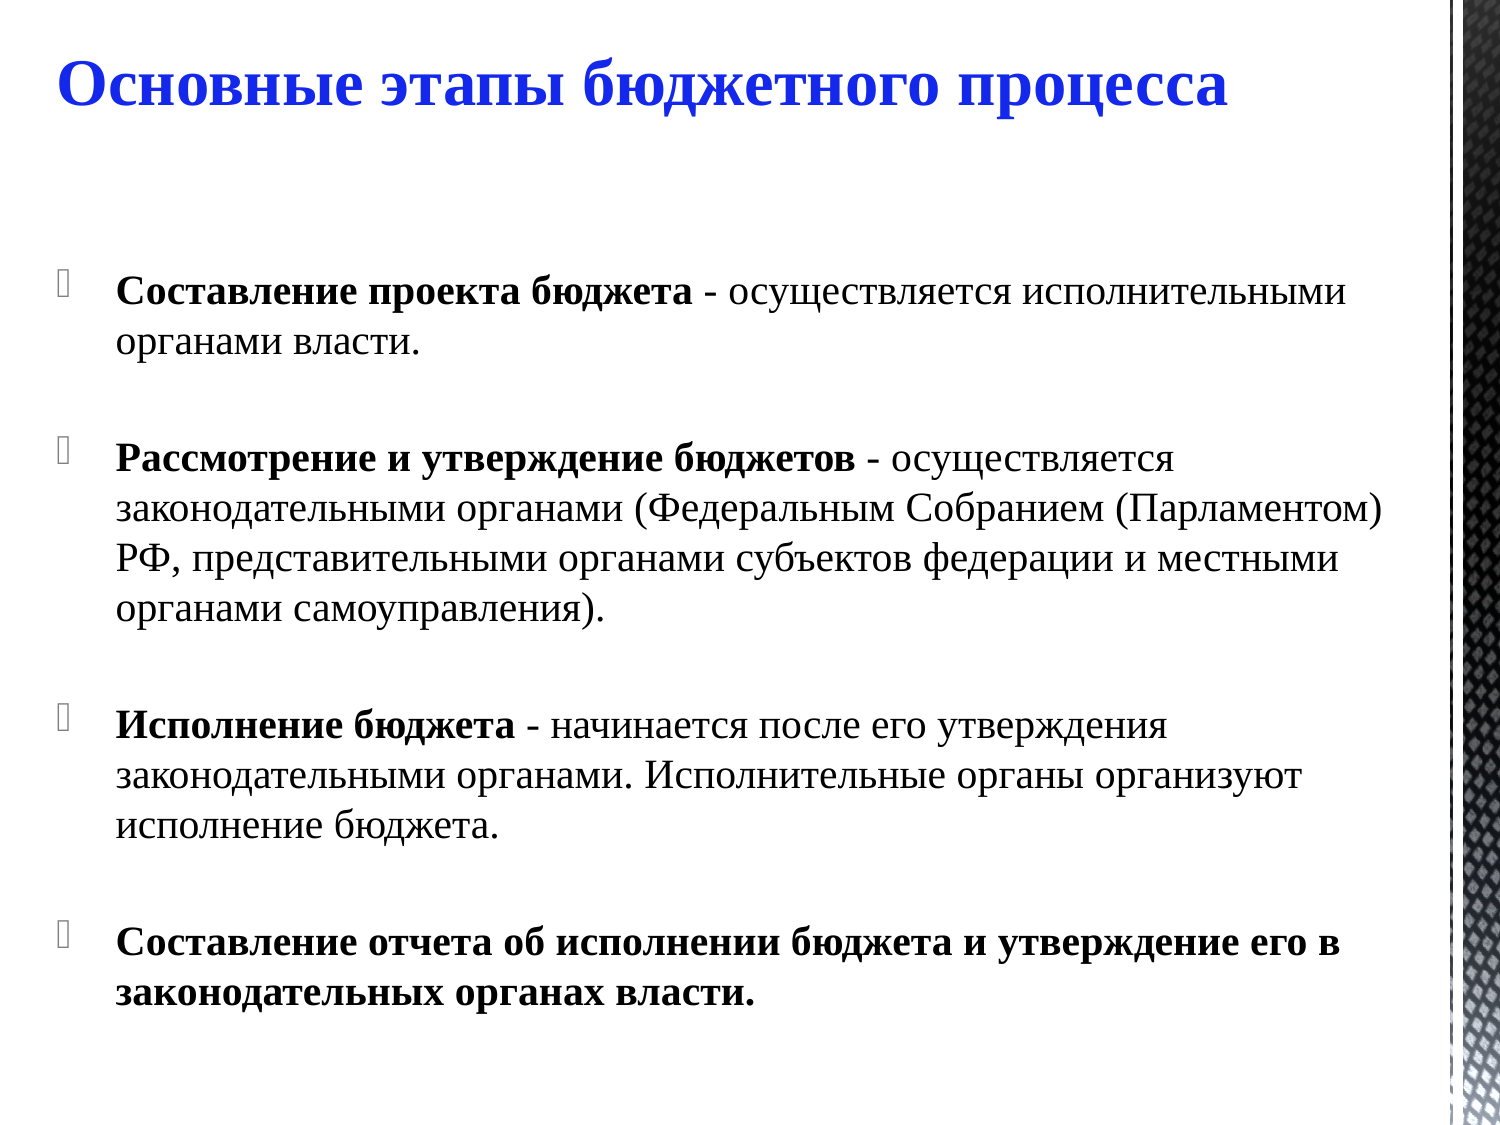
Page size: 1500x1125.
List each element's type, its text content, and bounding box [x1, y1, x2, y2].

picture [1447, 0, 1500, 1125]
list Составление проекта бюджета - осуществляется исполнительными органами власти. Рассмотрение и утверждение бюджетов - осуществляется законодательными органами (Федеральным Собранием (Парламентом) РФ, представительными органами субъектов федерации и местными органами самоуправления). Исполнение бюджета - начинается после его утверждения законодательными органами. Исполнительные органы организуют исполнение бюджета. Составление отчета об исполнении бюджета и утверждение его в законодательных органах власти. [41, 255, 1425, 1083]
title Основные этапы бюджетного процесса [41, 30, 1424, 232]
